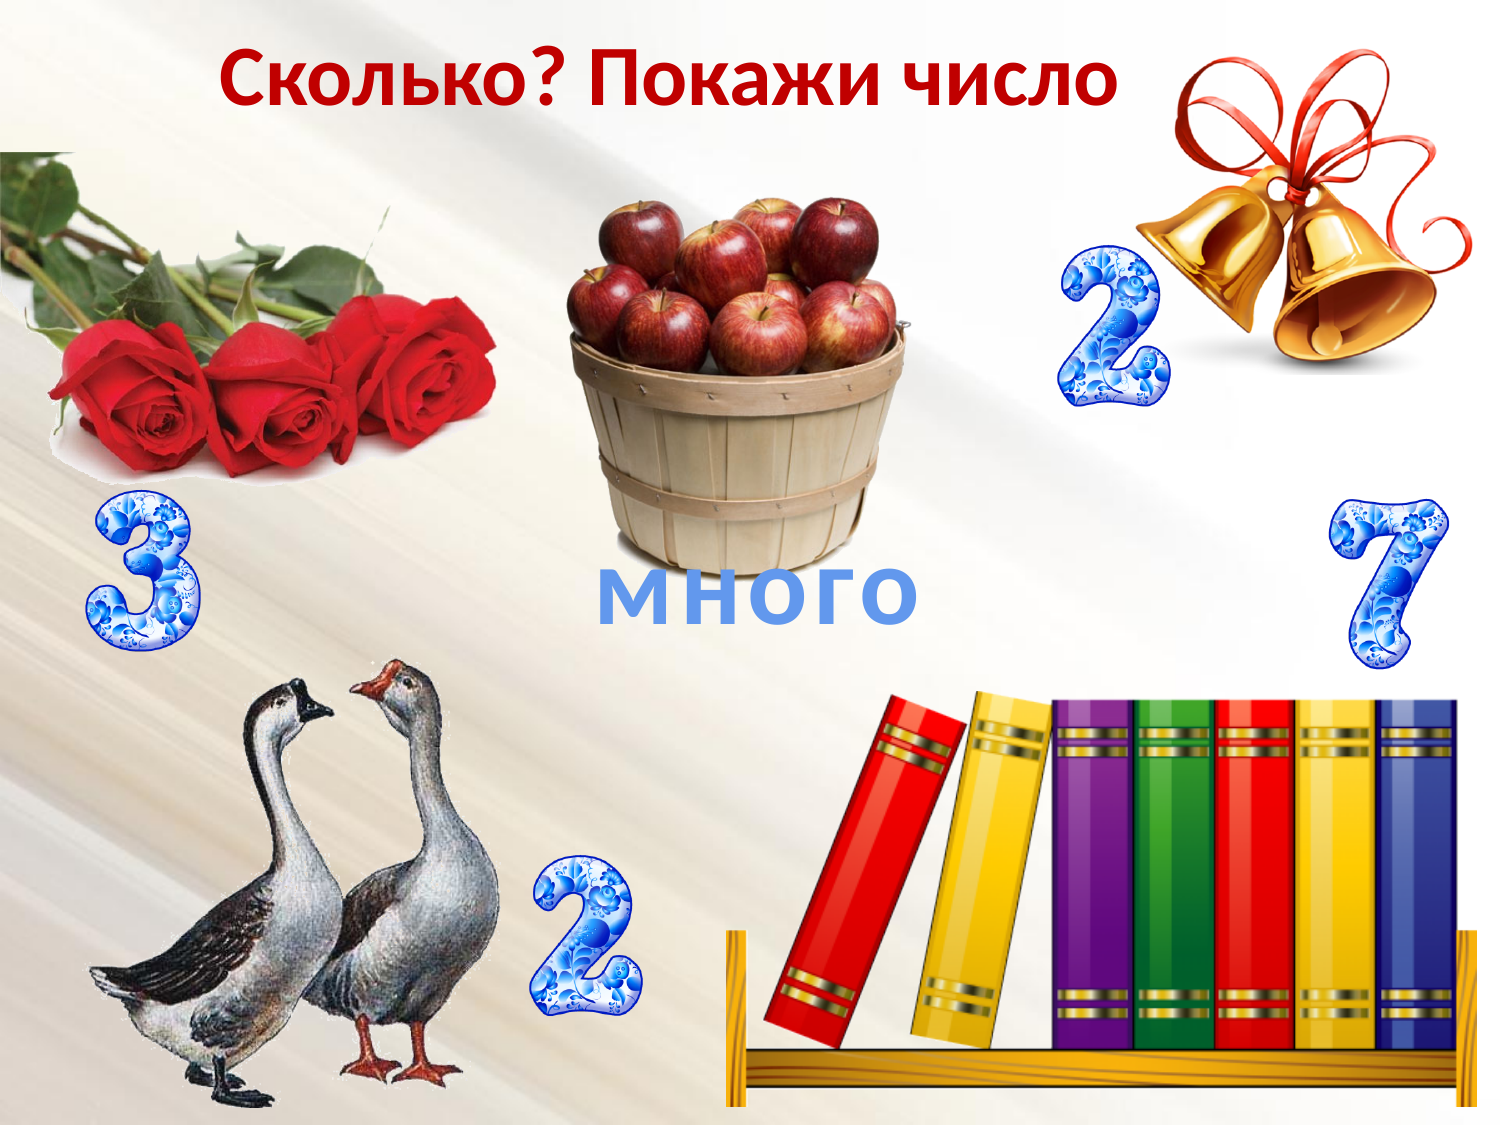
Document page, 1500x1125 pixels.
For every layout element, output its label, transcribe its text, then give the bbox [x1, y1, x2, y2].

title Сколько? Покажи число [75, 11, 1266, 131]
text_box много [578, 600, 936, 655]
picture [0, 0, 1500, 1125]
